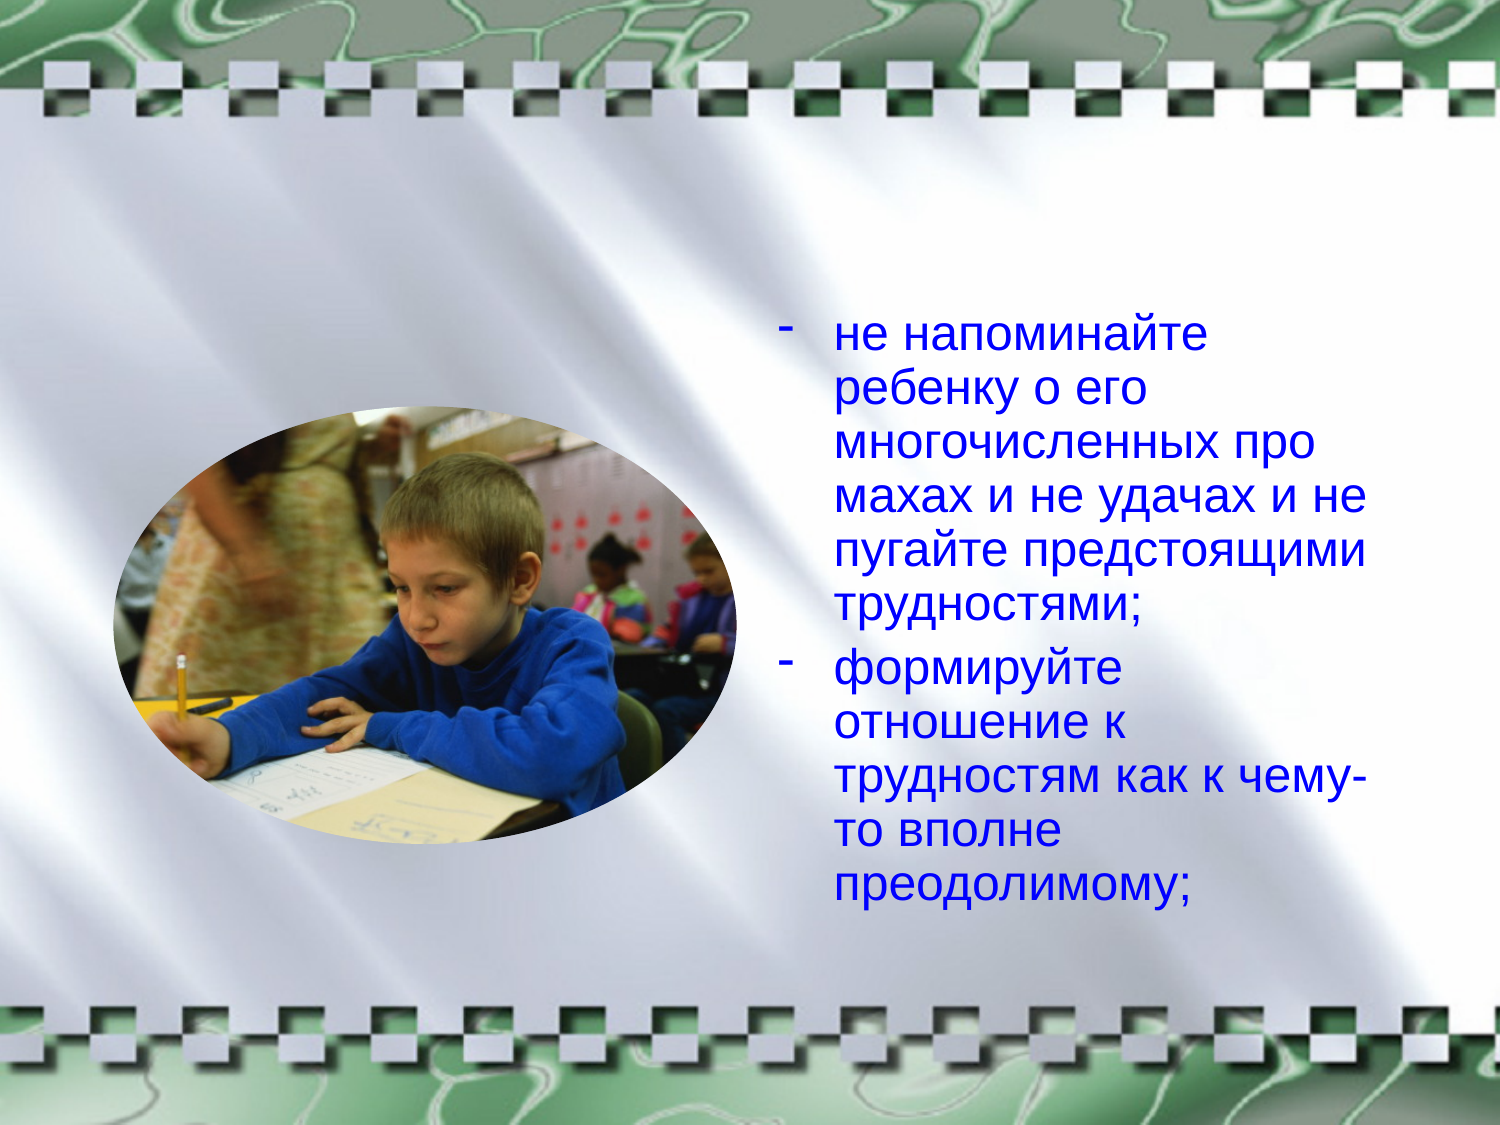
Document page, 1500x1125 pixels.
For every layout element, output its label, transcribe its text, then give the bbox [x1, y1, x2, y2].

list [113, 406, 737, 845]
list не напоминайте ребенку о его многочисленных про махах и не удачах и не пугайте предстоящими трудностями; формируйте отношение к трудностям как к чему-то вполне преодолимому; [762, 299, 1388, 950]
picture [0, 0, 1500, 1125]
